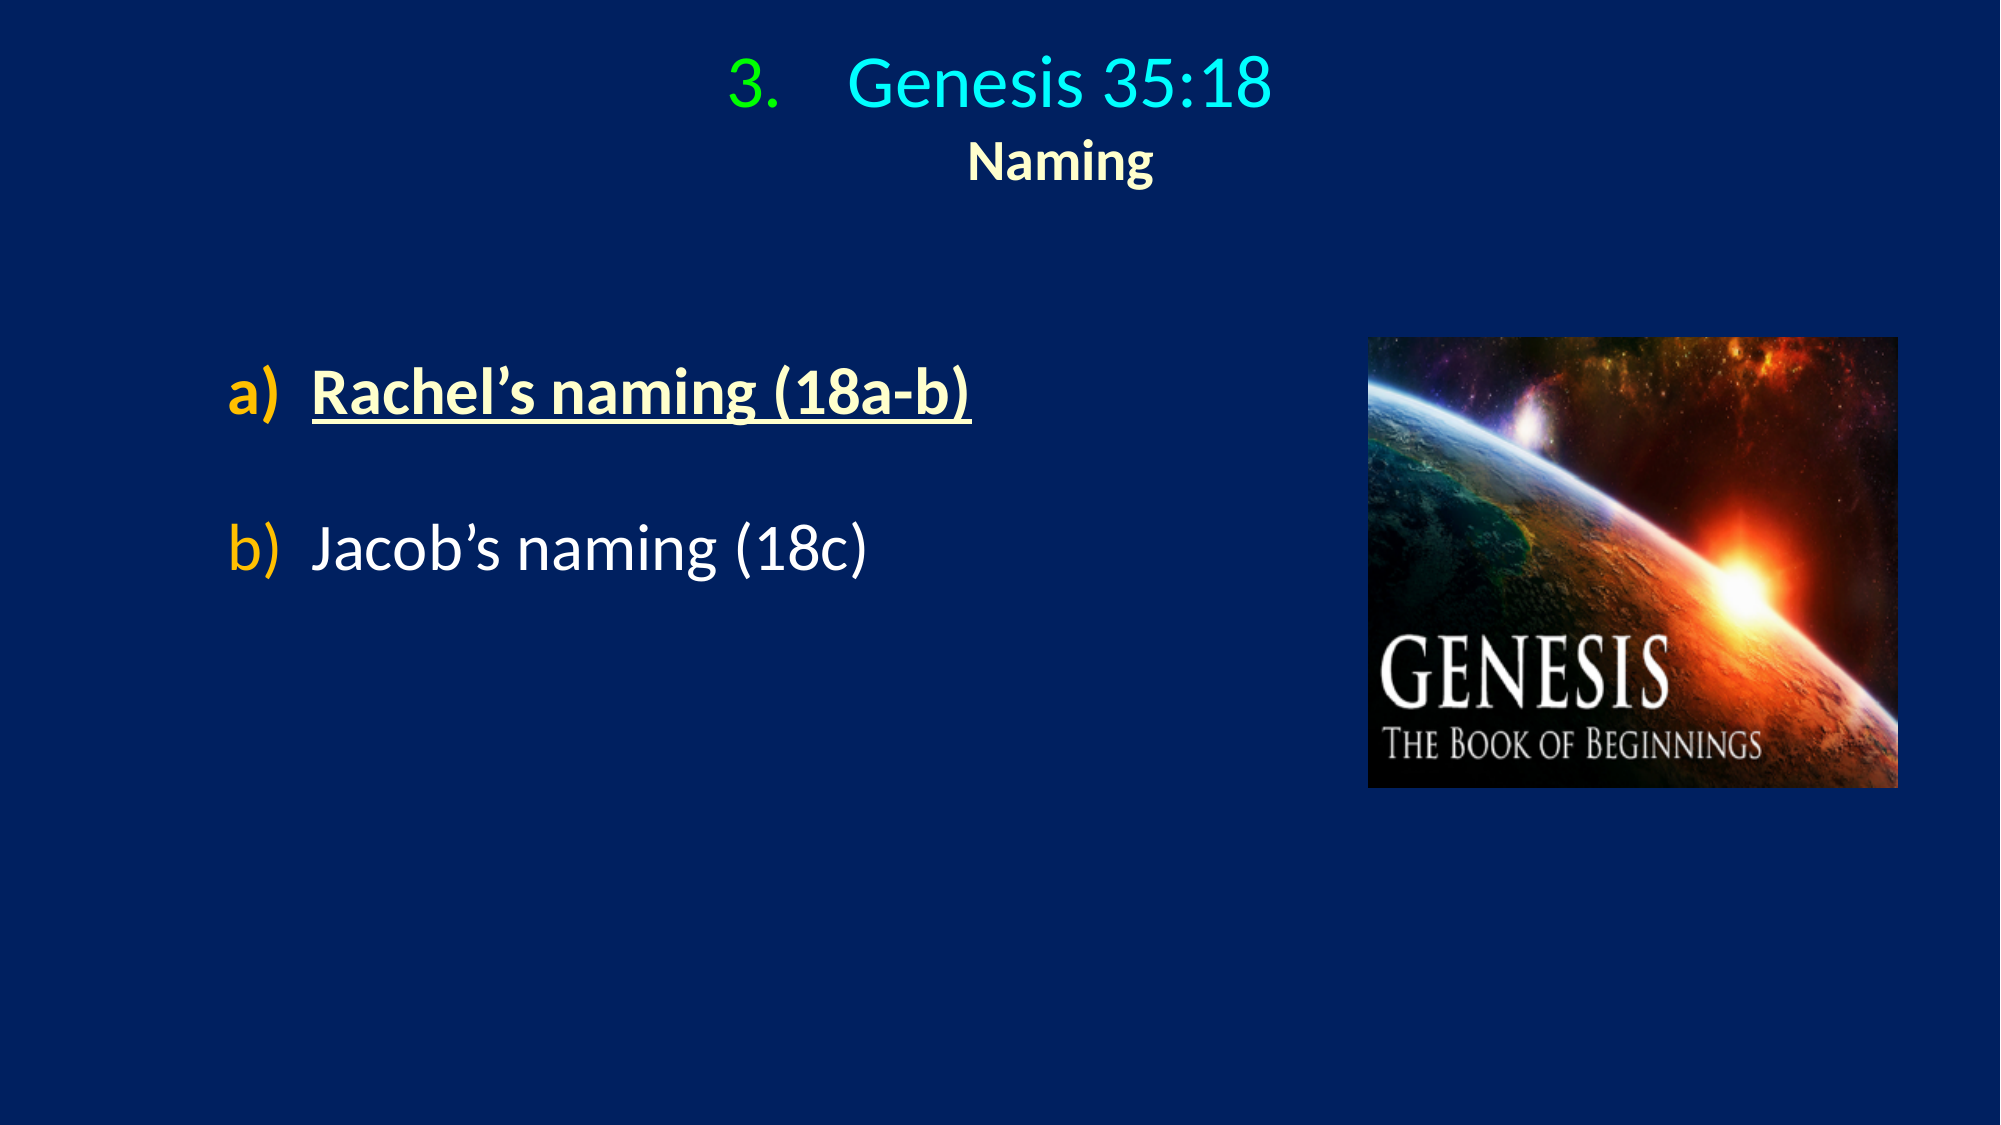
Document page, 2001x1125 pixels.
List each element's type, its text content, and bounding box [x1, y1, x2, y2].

title Genesis 35:18 Naming [535, 37, 1464, 188]
list Rachel’s naming (18a-b) Jacob’s naming (18c) [212, 340, 1153, 612]
picture [1367, 337, 1898, 788]
